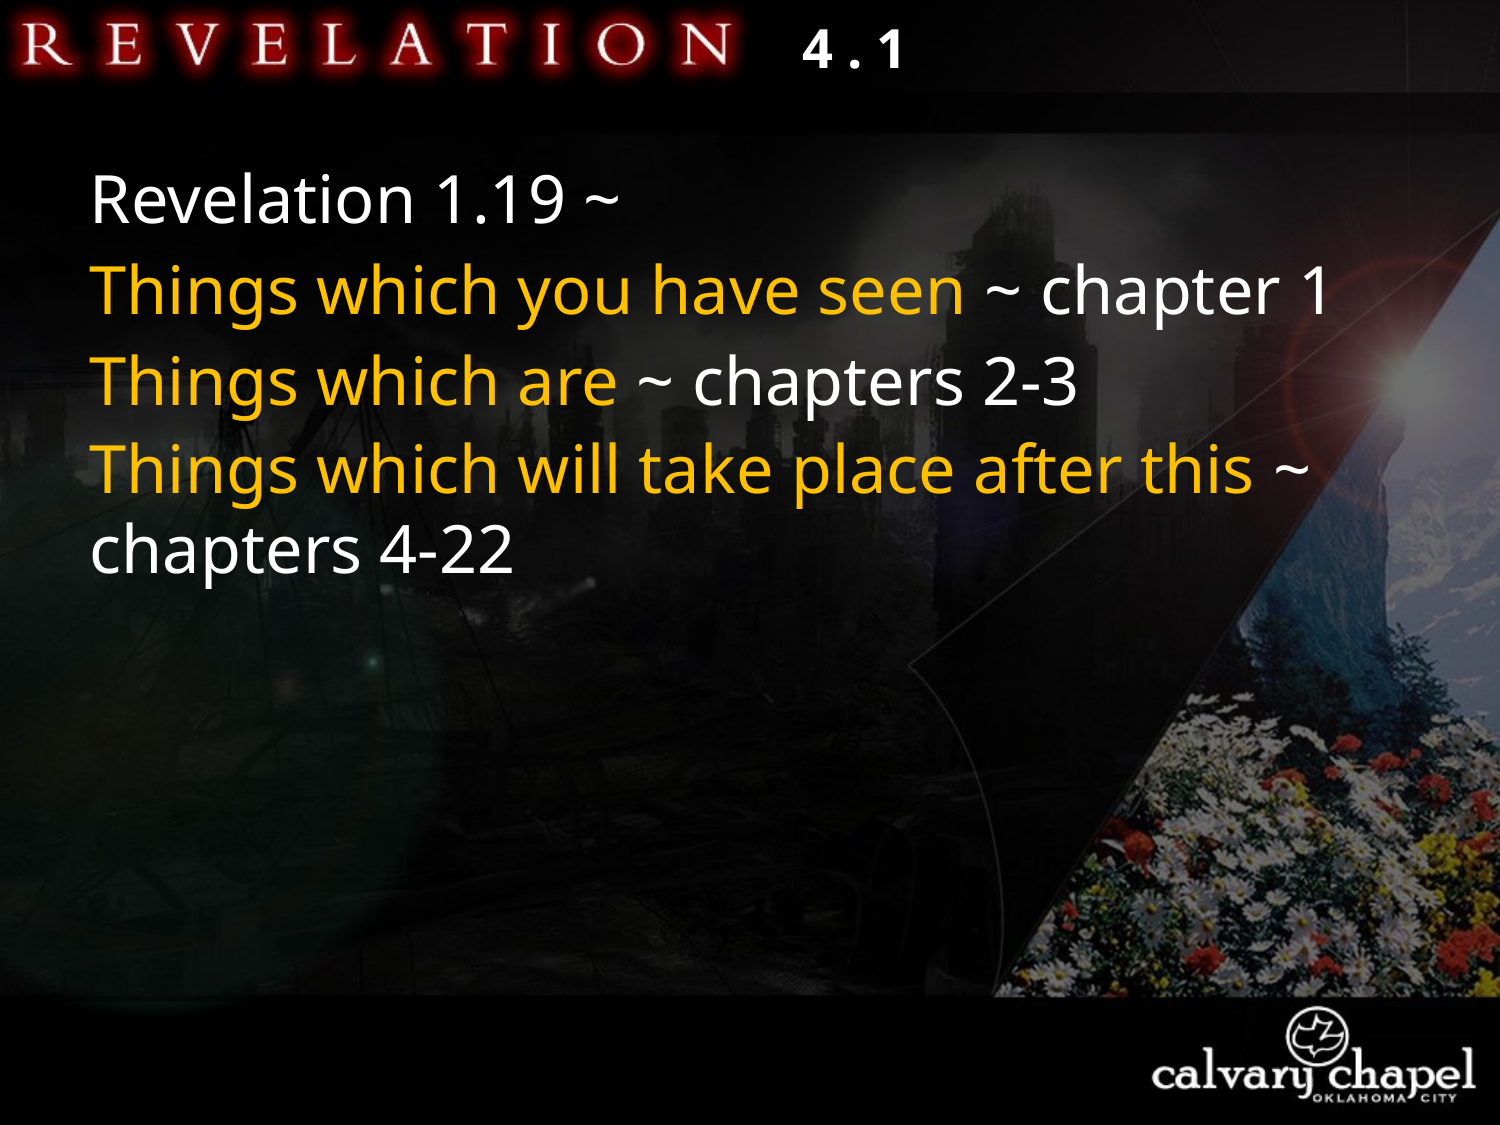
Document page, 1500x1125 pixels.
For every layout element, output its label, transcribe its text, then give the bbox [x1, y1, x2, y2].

picture [0, 0, 1500, 1125]
text_box Things which will take place after this ~ chapters 4-22 [74, 419, 1425, 595]
text_box 4 . 1 [787, 7, 1430, 87]
text_box Things which are ~ chapters 2-3 [74, 336, 1425, 419]
text_box Revelation 1.19 ~ [74, 149, 1425, 240]
text_box Things which you have seen ~ chapter 1 [74, 240, 1425, 336]
